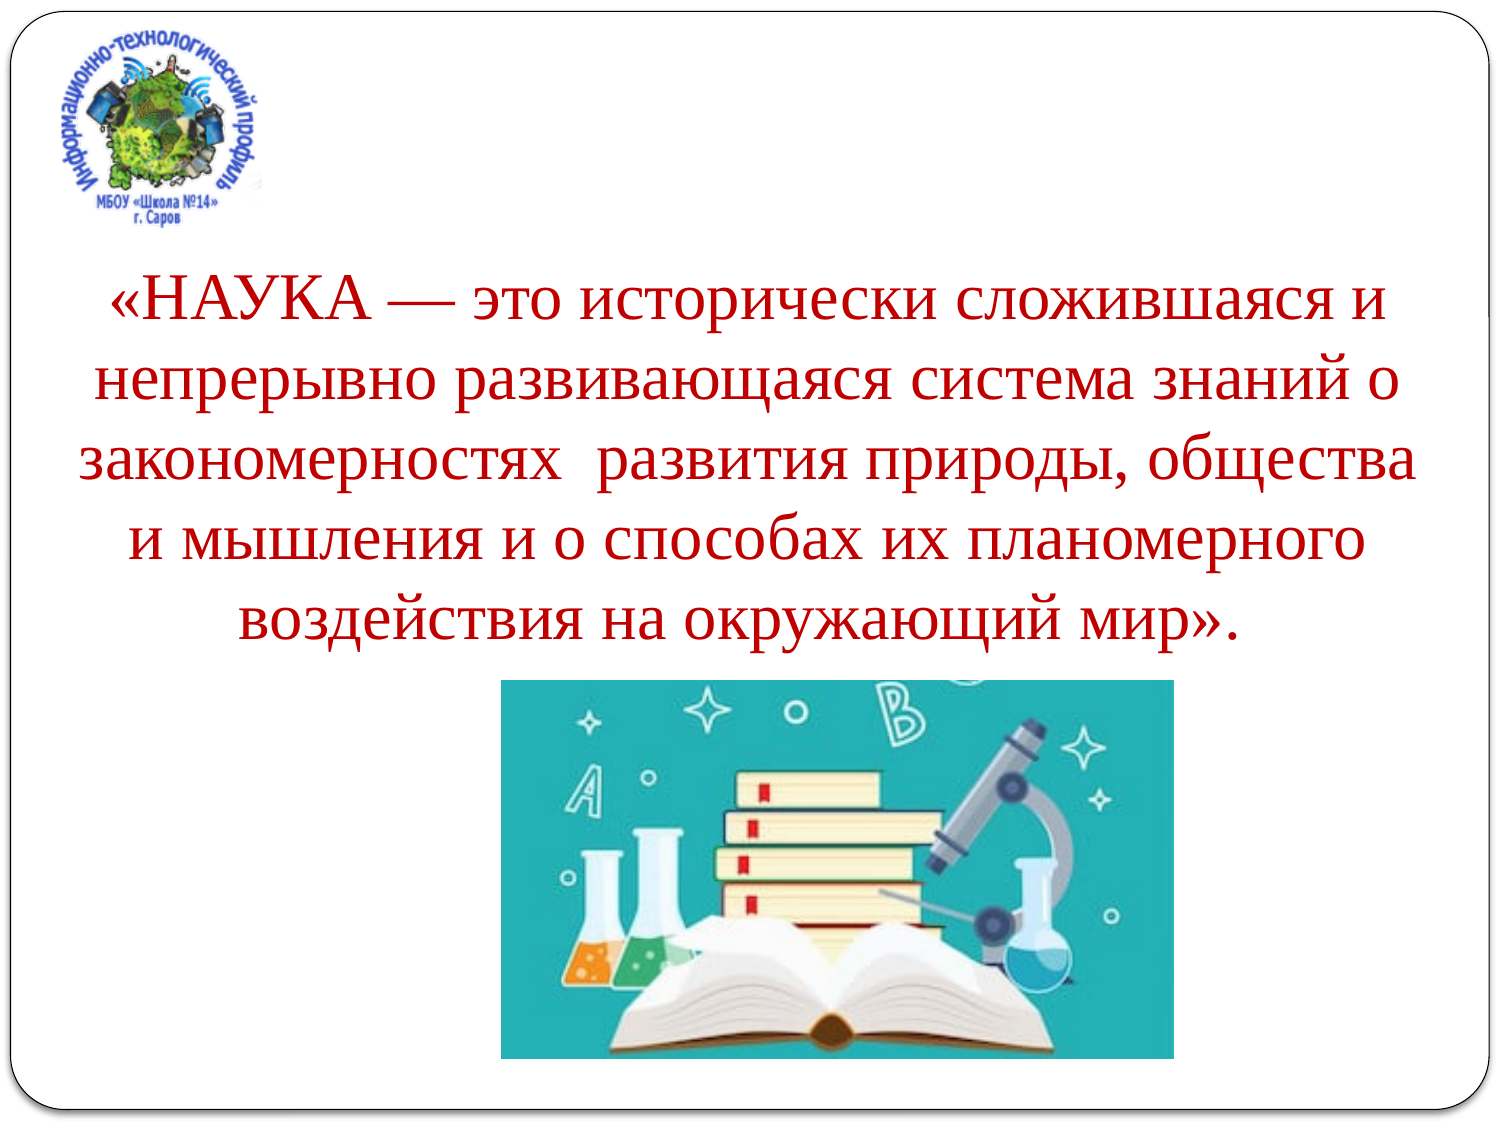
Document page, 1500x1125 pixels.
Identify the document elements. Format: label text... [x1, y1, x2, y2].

text_box «НАУКА — это исторически сложившаяся и непрерывно развивающаяся система знаний о закономерностях развития природы, общества и мышления и о способах их планомерного воздействия на окружающий мир». [41, 245, 1457, 661]
picture [501, 680, 1175, 1059]
picture [52, 18, 262, 238]
